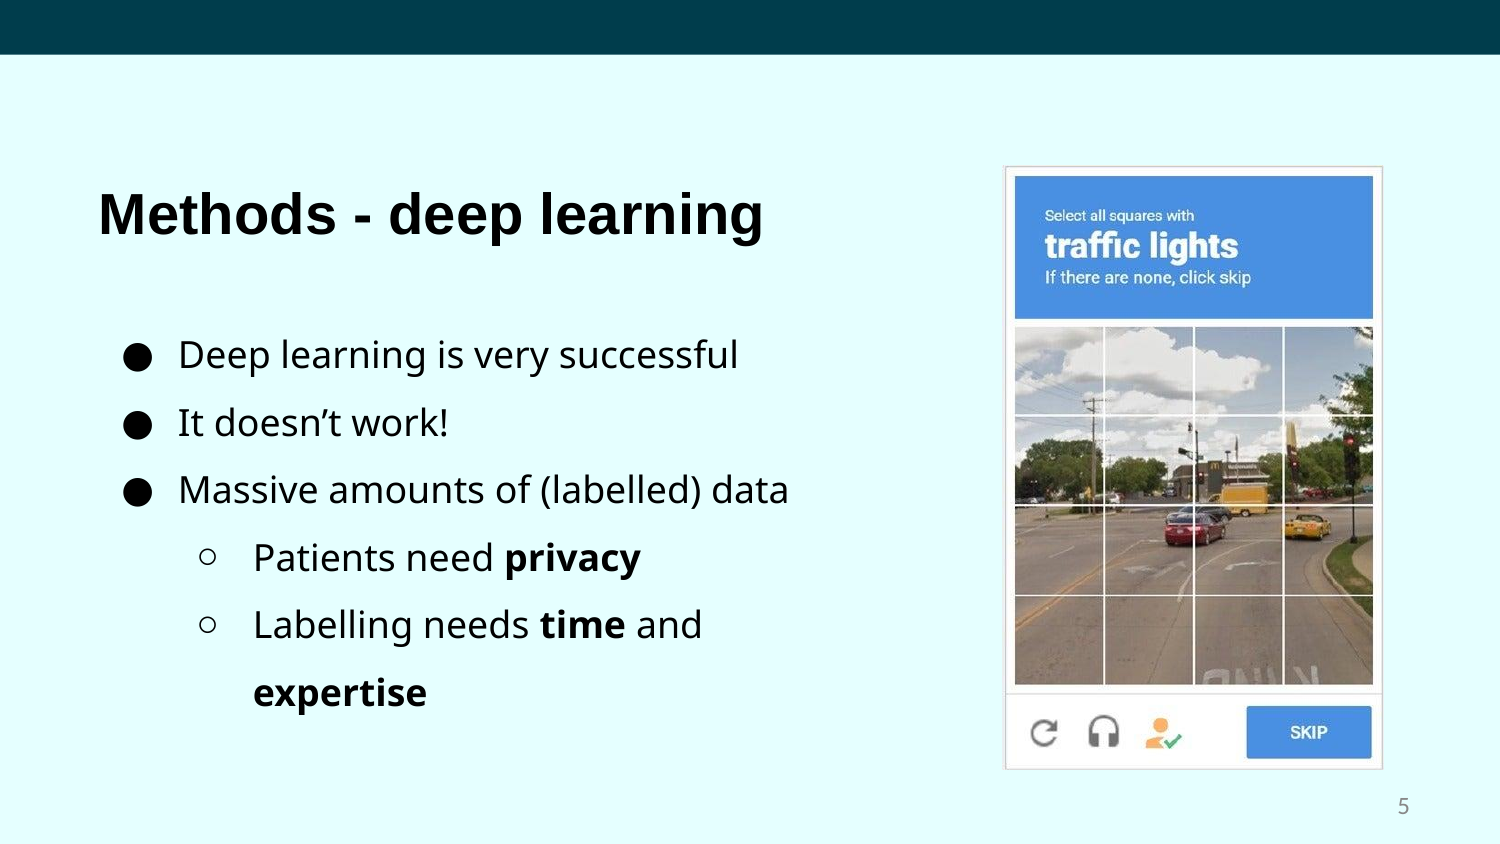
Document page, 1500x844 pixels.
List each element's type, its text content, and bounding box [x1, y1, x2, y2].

picture [1002, 164, 1384, 770]
slide_number ‹#› [1074, 782, 1425, 827]
text_box Deep learning is very successful It doesn’t work! Massive amounts of (labelled) data Patients need privacy Labelling needs time and expertise [87, 293, 885, 744]
text_box Methods - deep learning [99, 165, 1000, 249]
text_box [0, 0, 1500, 55]
